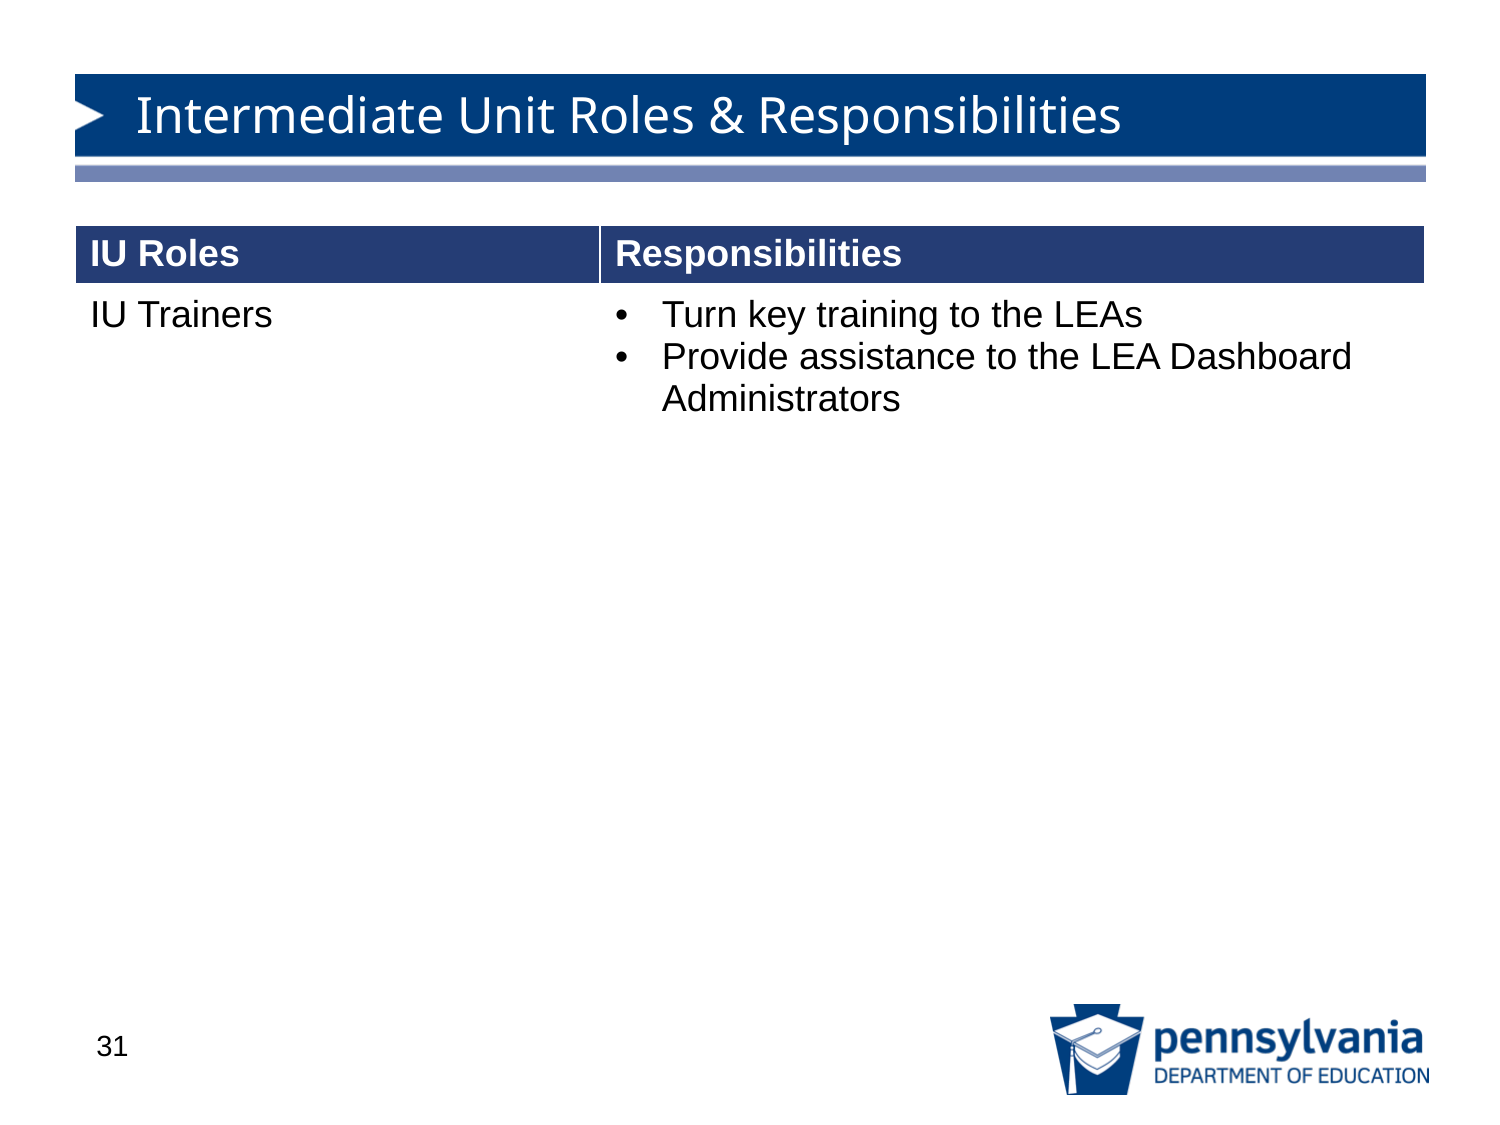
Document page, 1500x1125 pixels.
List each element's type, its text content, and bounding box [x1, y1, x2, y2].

table_header Responsibilities [601, 226, 1424, 283]
table_header IU Roles [76, 226, 599, 283]
picture [1050, 1004, 1429, 1095]
slide_number 31 [75, 1020, 150, 1095]
table_cell IU Trainers [76, 289, 599, 426]
picture [75, 74, 1426, 182]
title Intermediate Unit Roles & Responsibilities [121, 75, 1413, 152]
table_cell Turn key training to the LEAs Provide assistance to the LEA Dashboard Administrators [601, 289, 1424, 426]
